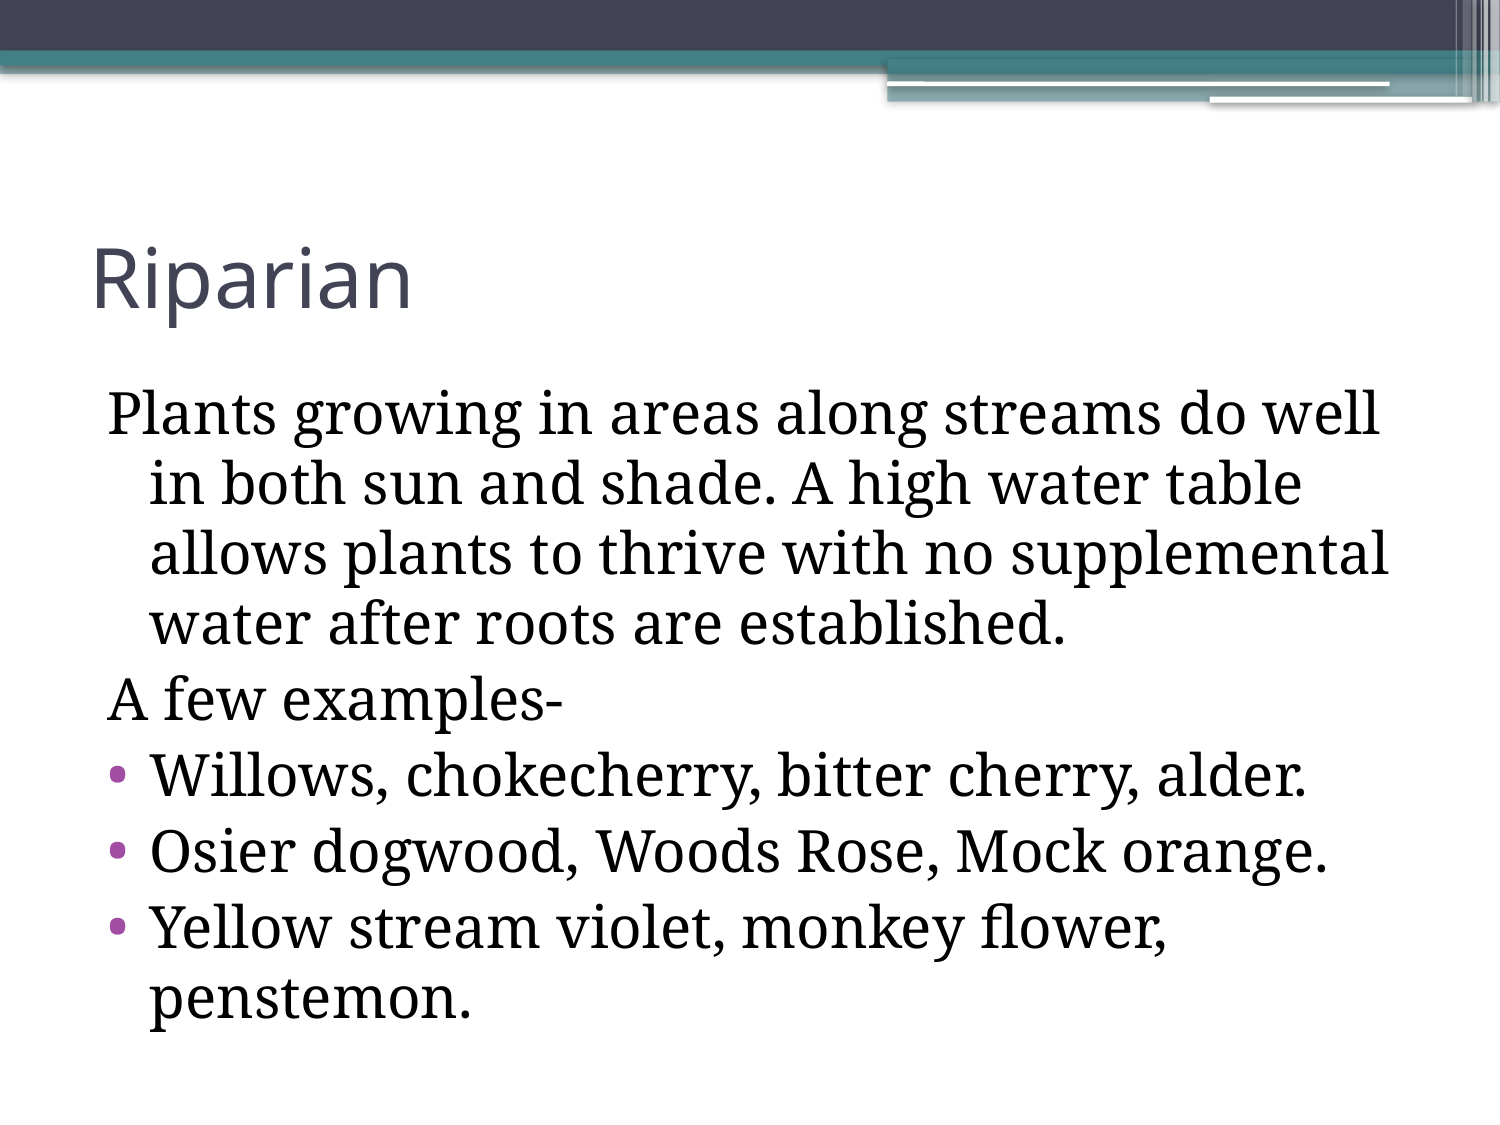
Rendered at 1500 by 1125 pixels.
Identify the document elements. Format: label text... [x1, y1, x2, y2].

list Plants growing in areas along streams do well in both sun and shade. A high water table allows plants to thrive with no supplemental water after roots are established. A few examples- Willows, chokecherry, bitter cherry, alder. Osier dogwood, Woods Rose, Mock orange. Yellow stream violet, monkey flower, penstemon. [75, 368, 1425, 1079]
title Riparian [75, 187, 1425, 363]
